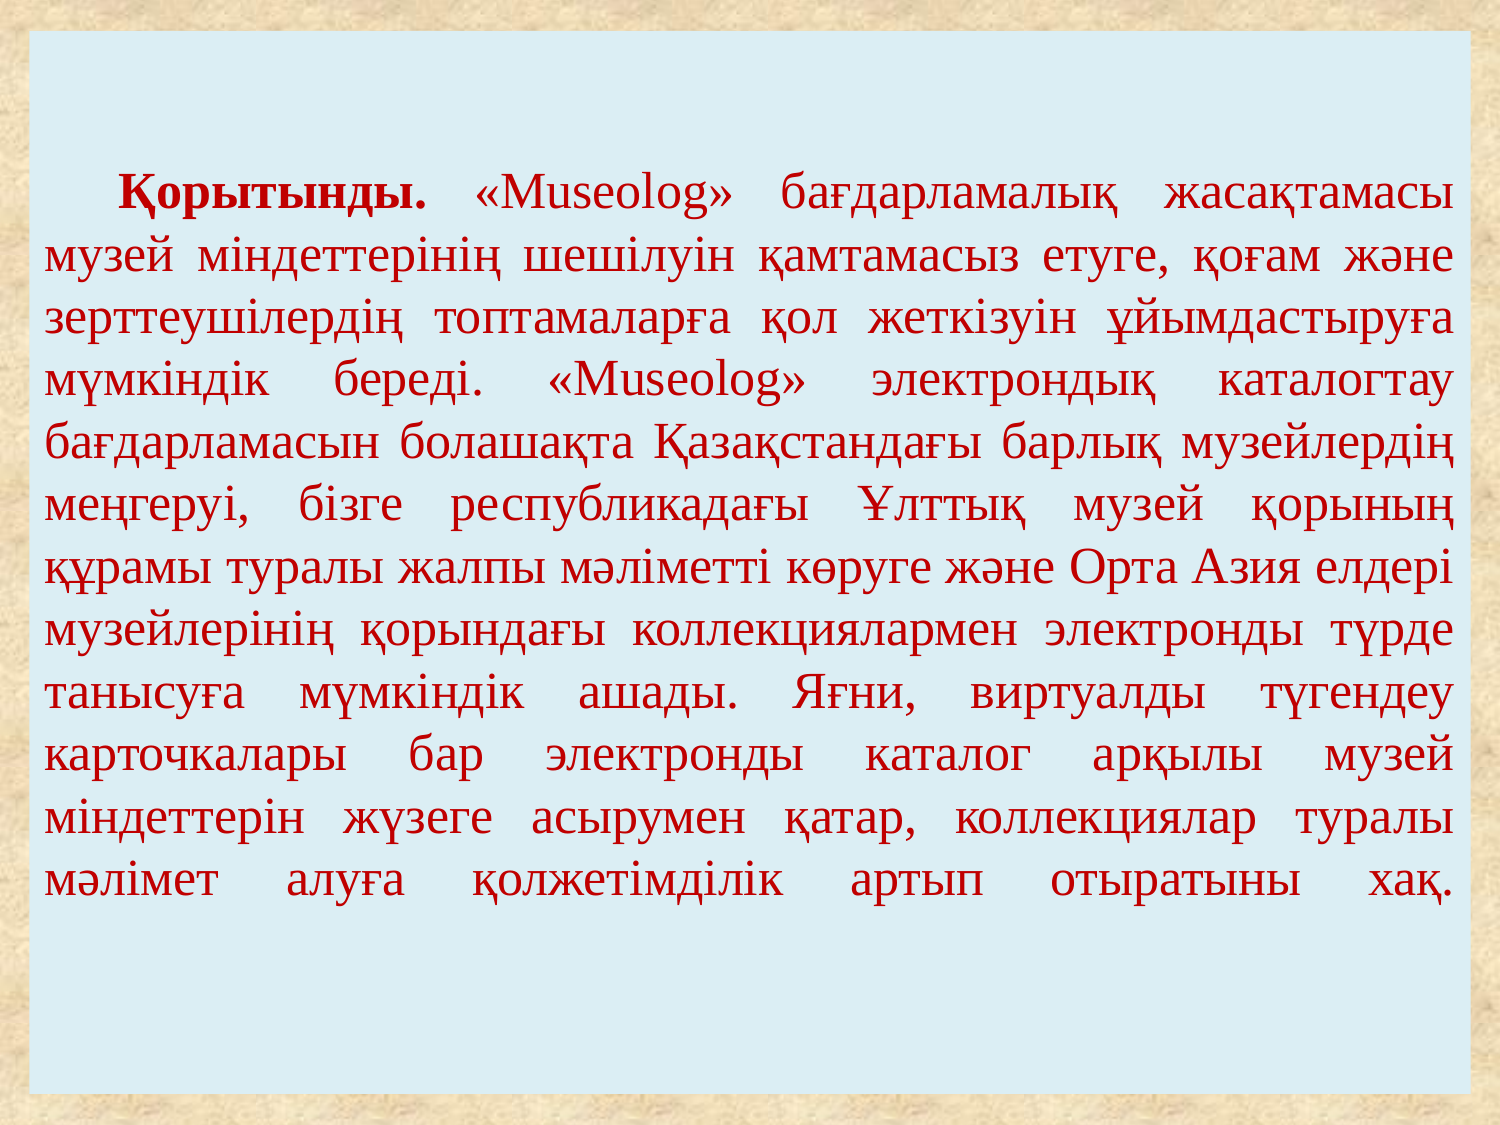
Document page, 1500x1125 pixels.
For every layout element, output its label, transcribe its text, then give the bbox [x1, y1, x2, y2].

picture [0, 0, 1500, 1125]
title Қорытынды. «Museolog» бағдарламалық жасақтамасы музей міндеттерінің шешілуін қамтамасыз етуге, қоғам және зерттеушілердің топтамаларға қол жеткізуін ұйымдастыруға мүмкіндік береді. «Мuseolog» электрондық каталогтау бағдарламасын болашақта Қазақстандағы барлық музейлердің меңгеруі, бізге республикадағы Ұлттық музей қорының құрамы туралы жалпы мәліметті көруге және Орта Азия елдері музейлерінің қорындағы коллекциялармен электронды түрде танысуға мүмкіндік ашады. Яғни, виртуалды түгендеу карточкалары бар электронды каталог арқылы музей міндеттерін жүзеге асырумен қатар, коллекциялар туралы мәлімет алуға қолжетімділік артып отыратыны хақ. [29, 30, 1471, 1094]
